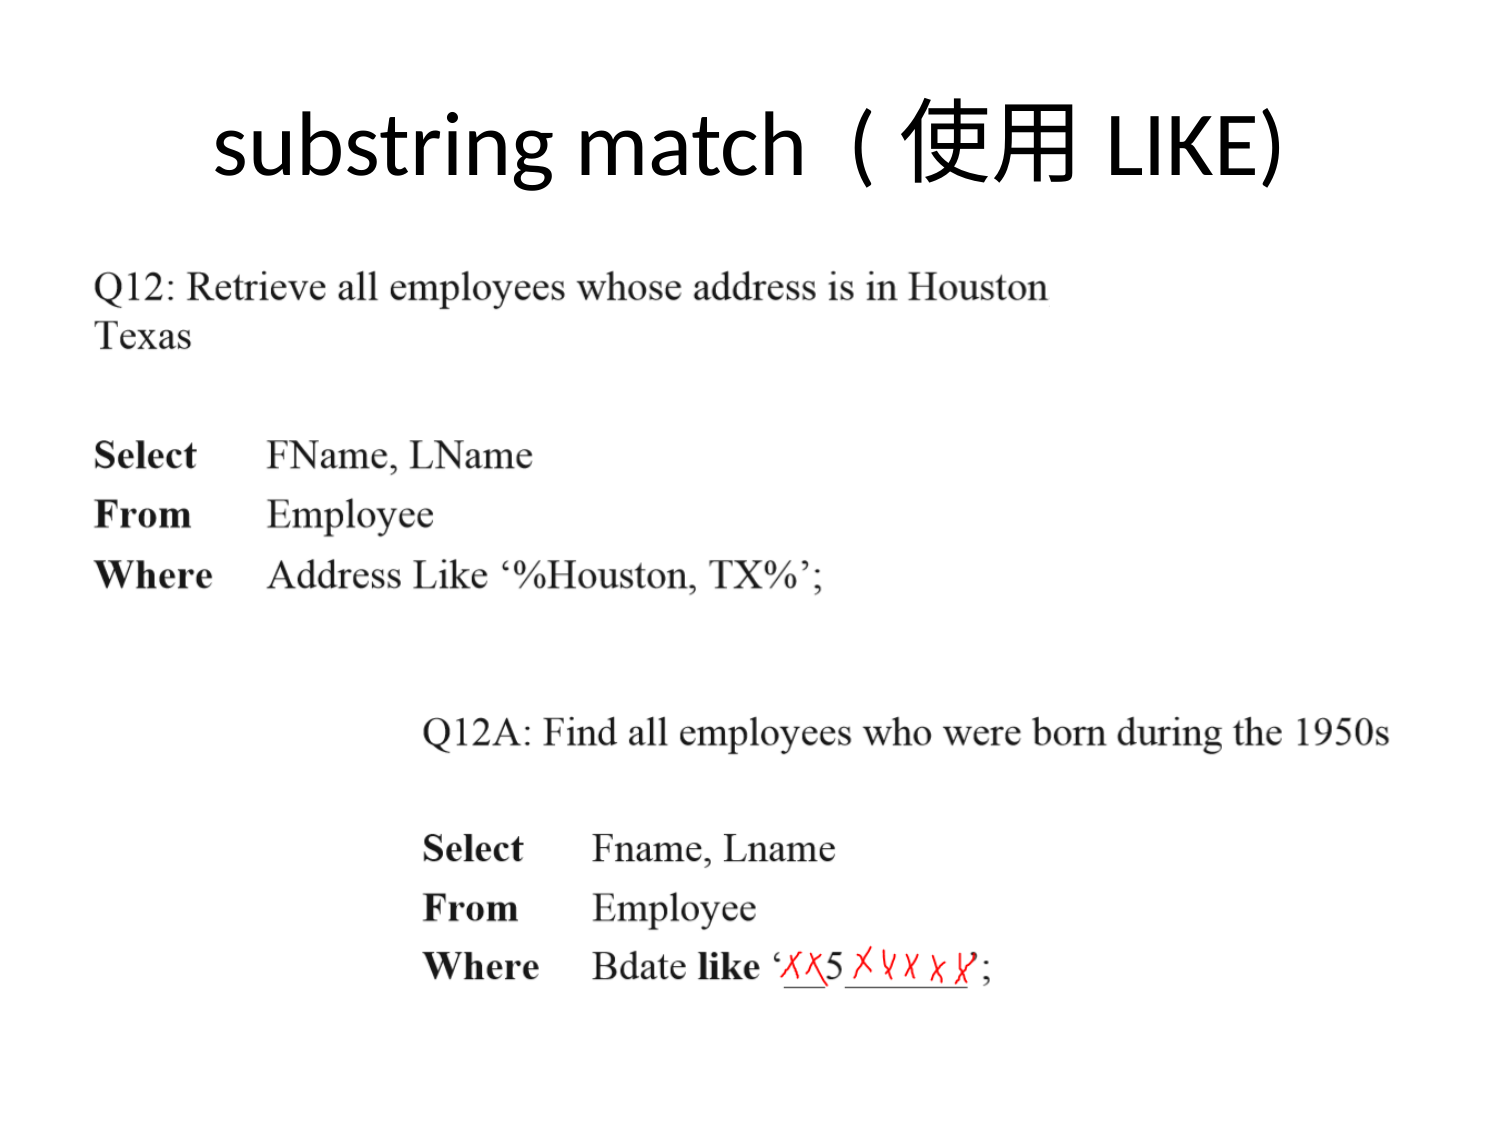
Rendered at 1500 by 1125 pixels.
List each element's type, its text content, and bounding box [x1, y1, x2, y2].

picture [88, 266, 1050, 610]
title substring match (使用LIKE) [75, 45, 1425, 233]
picture [418, 703, 1394, 1001]
